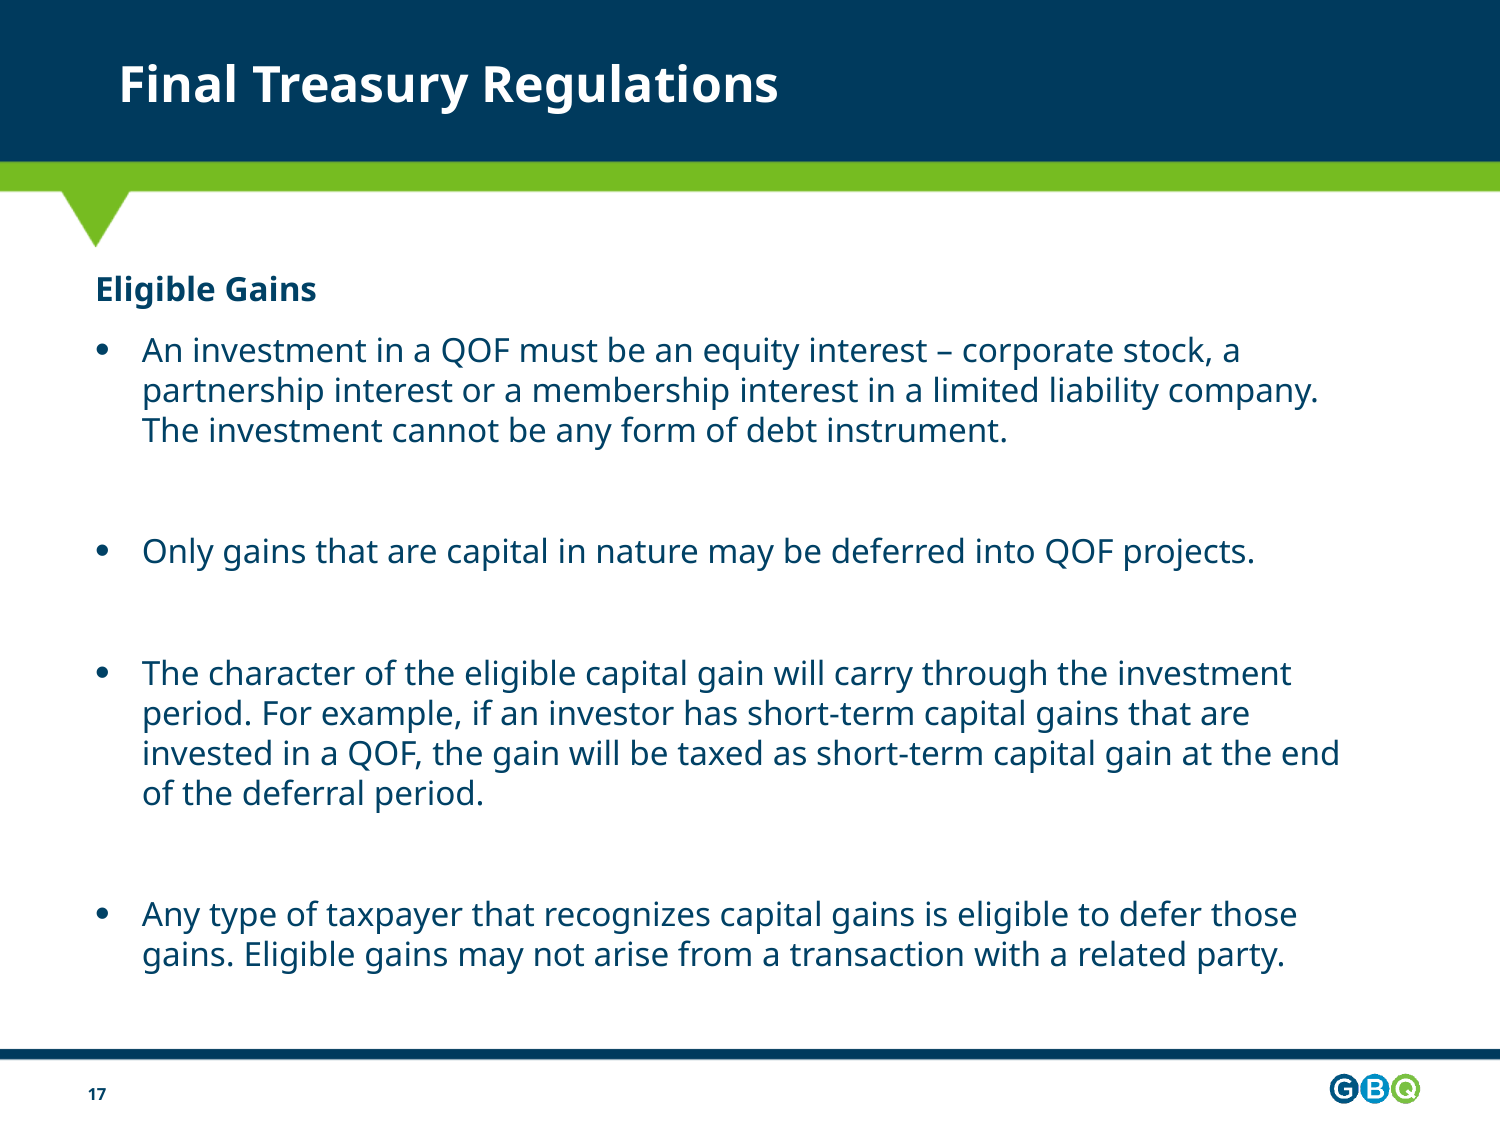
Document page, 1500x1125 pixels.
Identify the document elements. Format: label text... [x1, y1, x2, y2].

list Eligible Gains An investment in a QOF must be an equity interest – corporate stock, a partnership interest or a membership interest in a limited liability company. The investment cannot be any form of debt instrument. Only gains that are capital in nature may be deferred into QOF projects. The character of the eligible capital gain will carry through the investment period. For example, if an investor has short-term capital gains that are invested in a QOF, the gain will be taxed as short-term capital gain at the end of the deferral period. Any type of taxpayer that recognizes capital gains is eligible to defer those gains. Eligible gains may not arise from a transaction with a related party. [80, 261, 1391, 1036]
picture [0, 0, 1500, 260]
picture [0, 1024, 1500, 1115]
text_box 17 [55, 1076, 139, 1112]
title Final Treasury Regulations [103, 9, 1471, 164]
